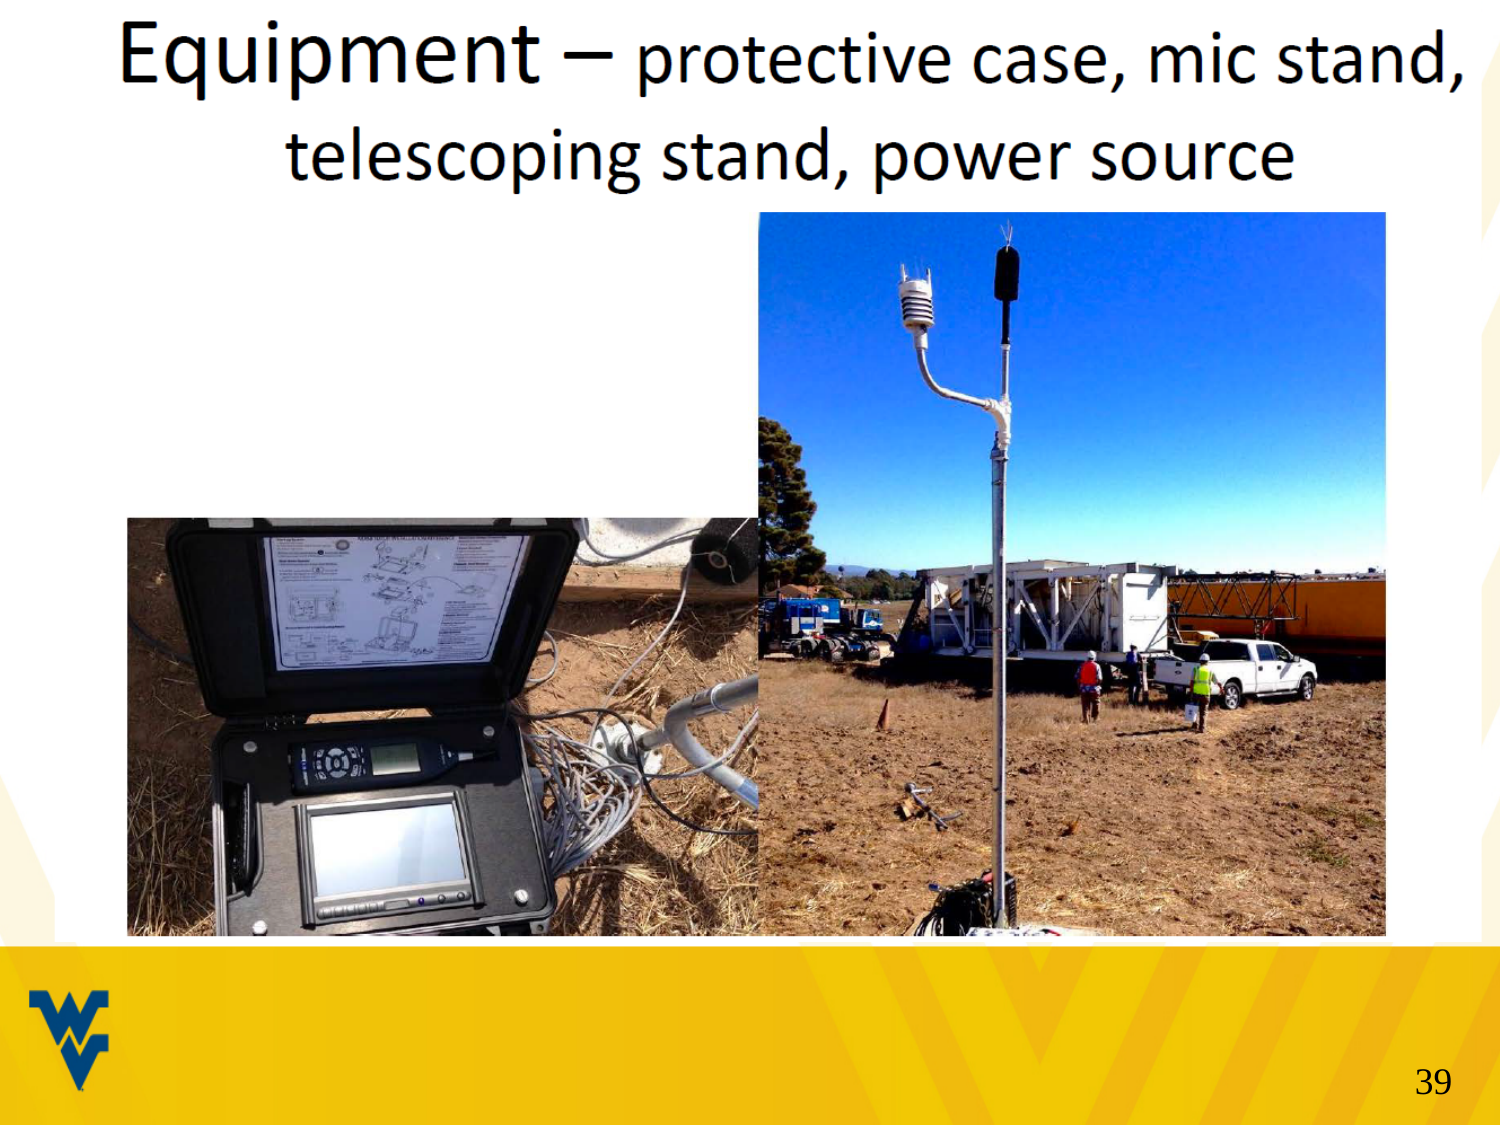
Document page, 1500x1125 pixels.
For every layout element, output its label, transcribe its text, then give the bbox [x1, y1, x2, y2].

text_box 39 [1400, 1049, 1500, 1125]
picture [0, 0, 1500, 1125]
